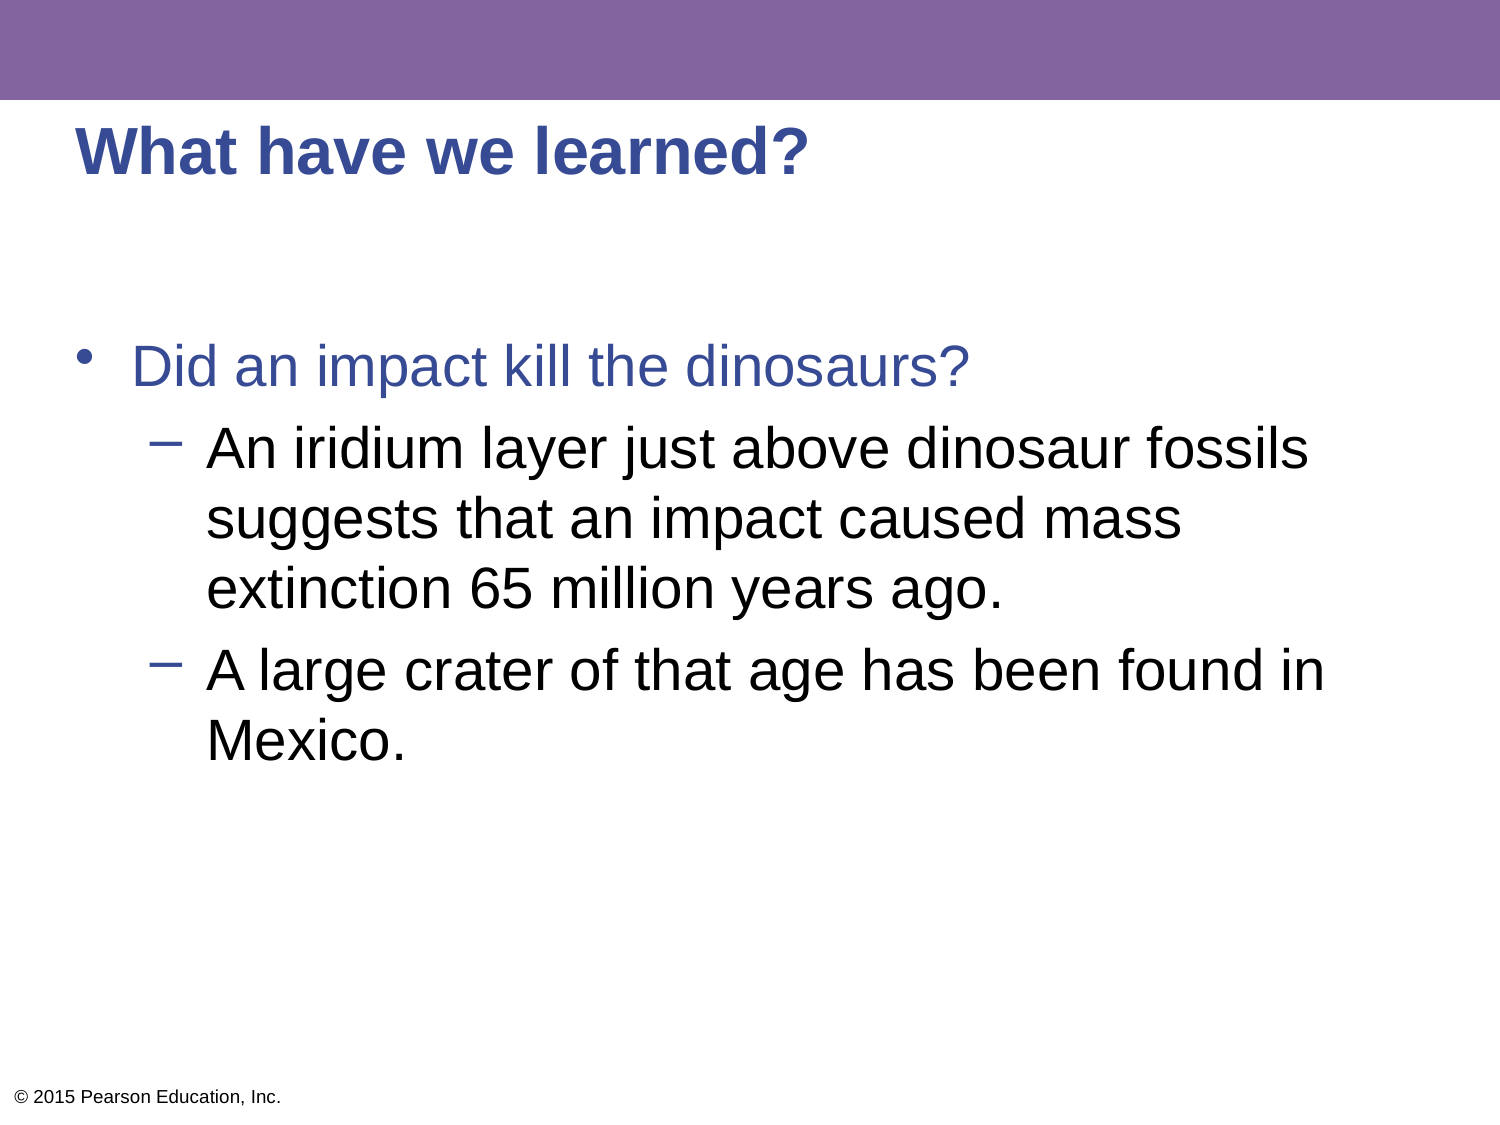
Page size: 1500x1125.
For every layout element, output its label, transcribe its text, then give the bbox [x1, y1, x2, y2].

list Did an impact kill the dinosaurs? An iridium layer just above dinosaur fossils suggests that an impact caused mass extinction 65 million years ago. A large crater of that age has been found in Mexico. [59, 321, 1410, 1085]
title What have we learned? [0, 100, 1500, 196]
footer © 2015 Pearson Education, Inc. [14, 1084, 900, 1115]
